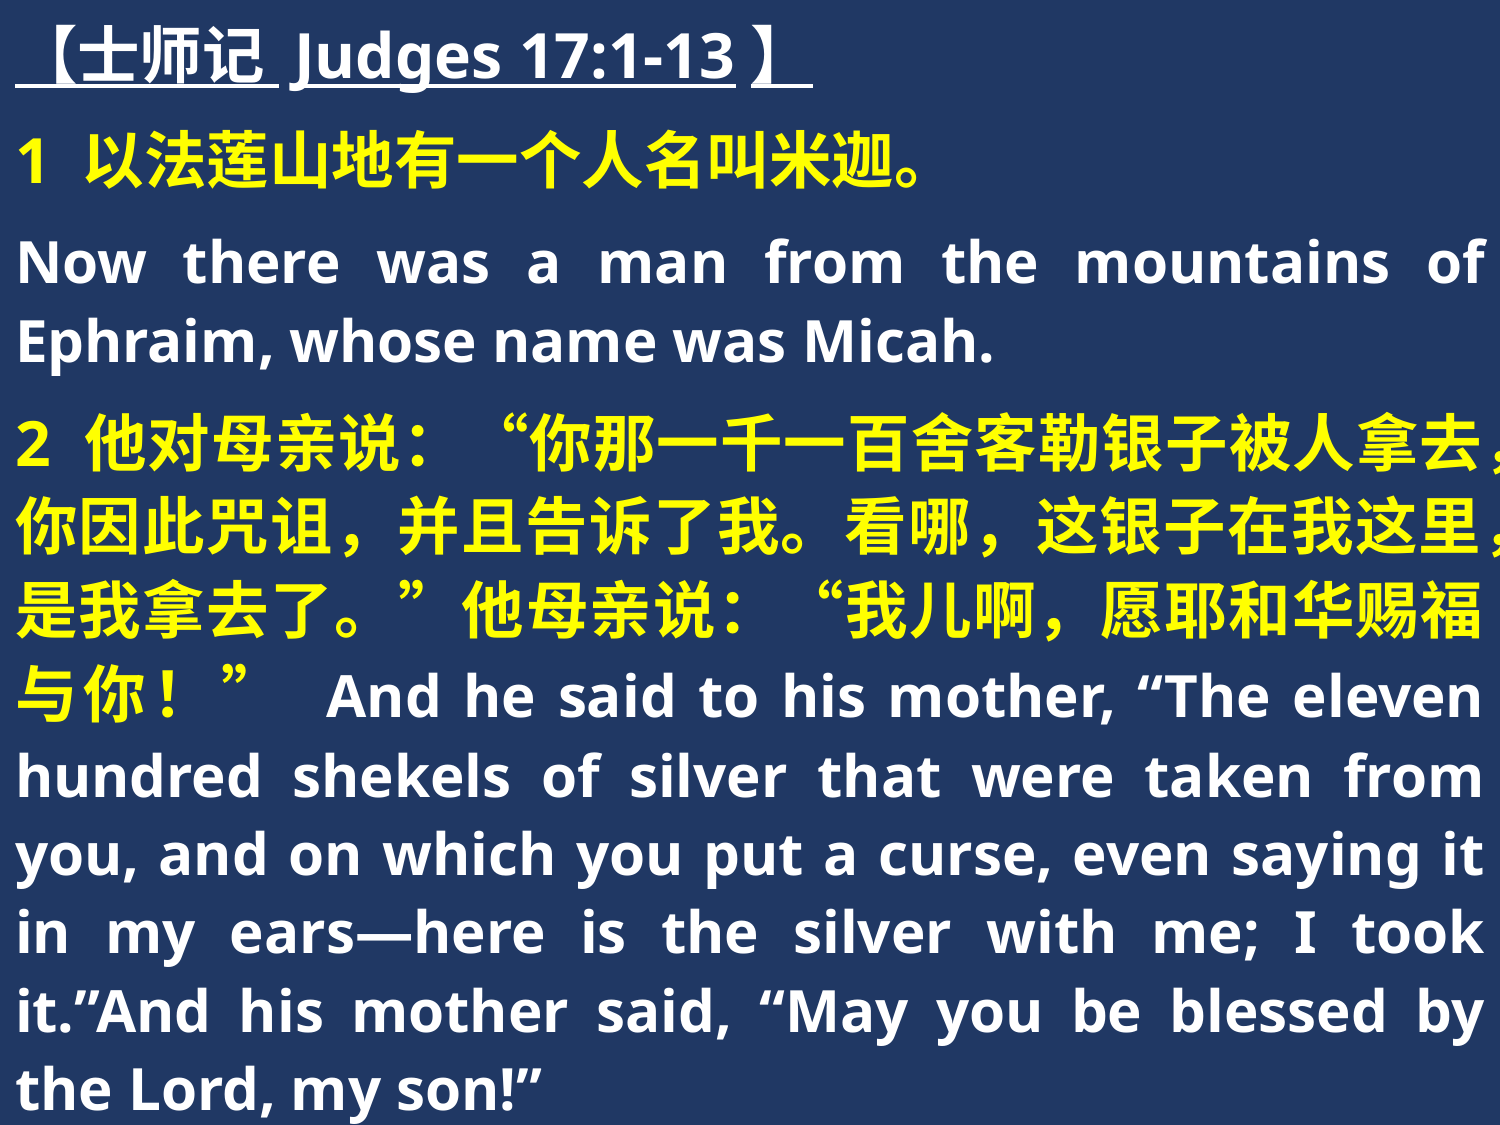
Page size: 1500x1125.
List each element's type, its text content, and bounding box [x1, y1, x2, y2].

list 【士师记 Judges 17:1-13】 1 以法莲山地有一个人名叫米迦。 Now there was a man from the mountains of Ephraim, whose name was Micah. 2 他对母亲说：“你那一千一百舍客勒银子被人拿去，你因此咒诅，并且告诉了我。看哪，这银子在我这里，是我拿去了。”他母亲说：“我儿啊，愿耶和华赐福与你！” And he said to his mother, “The eleven hundred shekels of silver that were taken from you, and on which you put a curse, even saying it in my ears—here is the silver with me; I took it.”And his mother said, “May you be blessed by the Lord, my son!” [0, 0, 1500, 1125]
